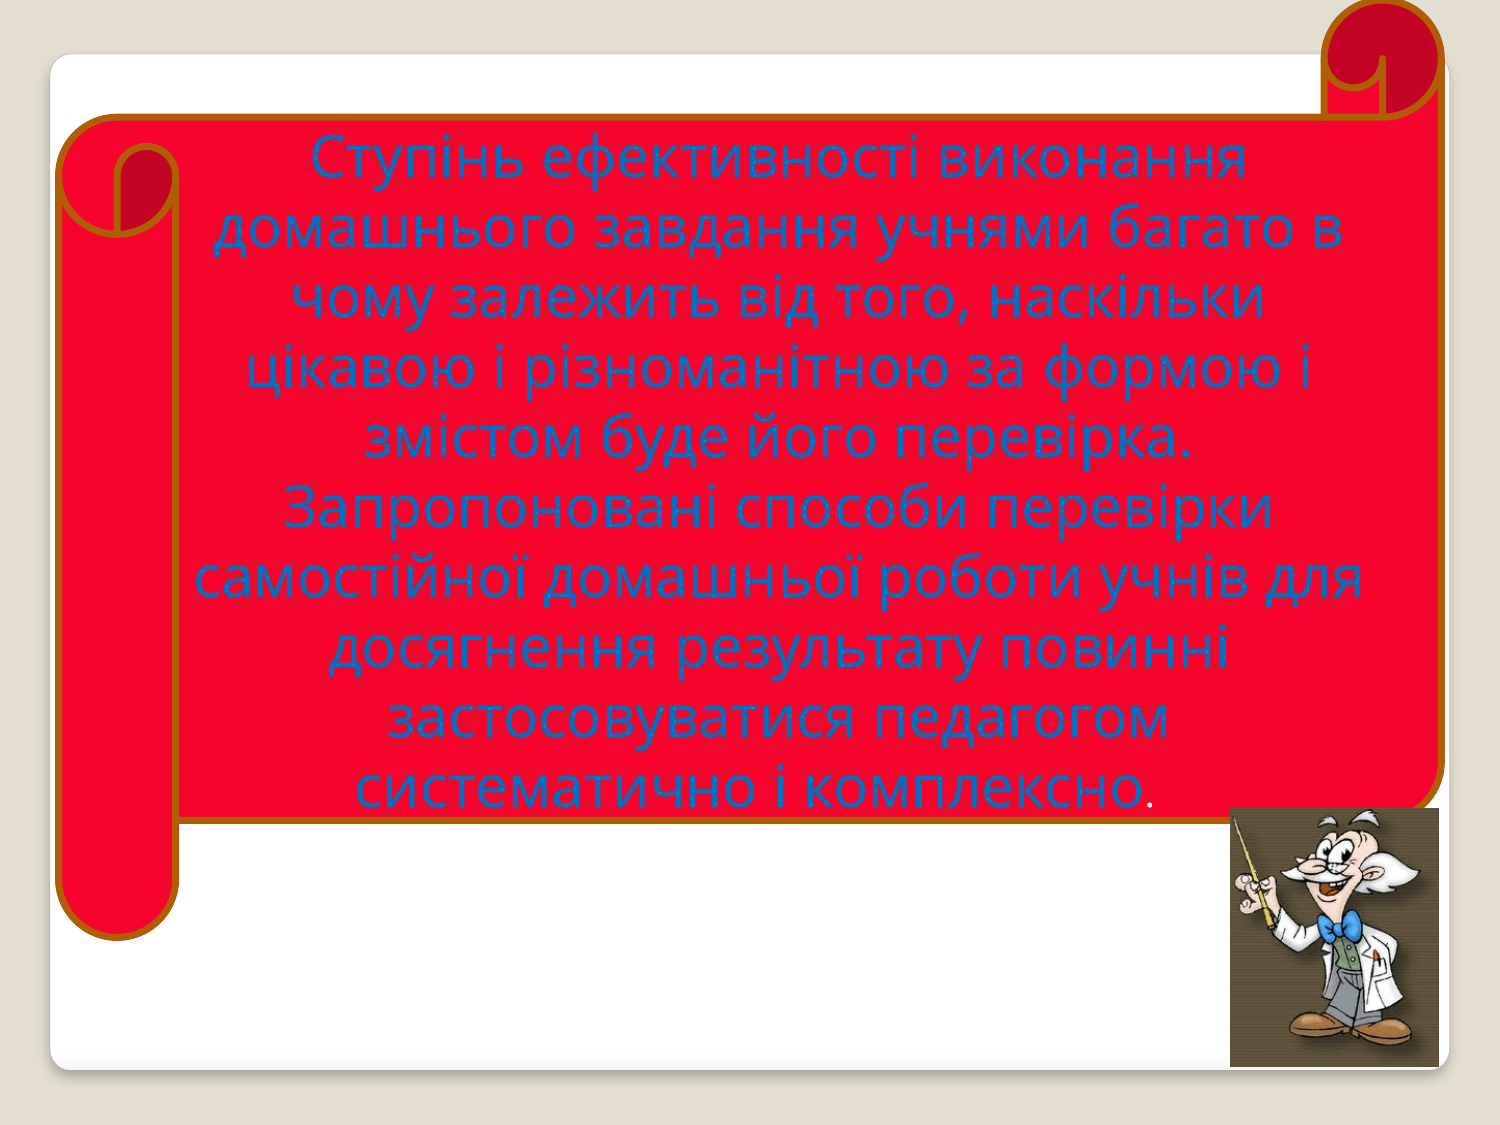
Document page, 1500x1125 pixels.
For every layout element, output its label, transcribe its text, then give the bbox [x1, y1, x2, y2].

picture [1230, 808, 1440, 1067]
text_box Ступінь ефективності виконання домашнього завдання учнями багато в чому залежить від того, наскільки цікавою і різноманітною за формою і змістом буде його перевірка. Запропоновані способи перевірки самостійної домашньої роботи учнів для досягнення результату повинні застосовуватися педагогом систематично і комплексно. [55, 0, 1445, 941]
